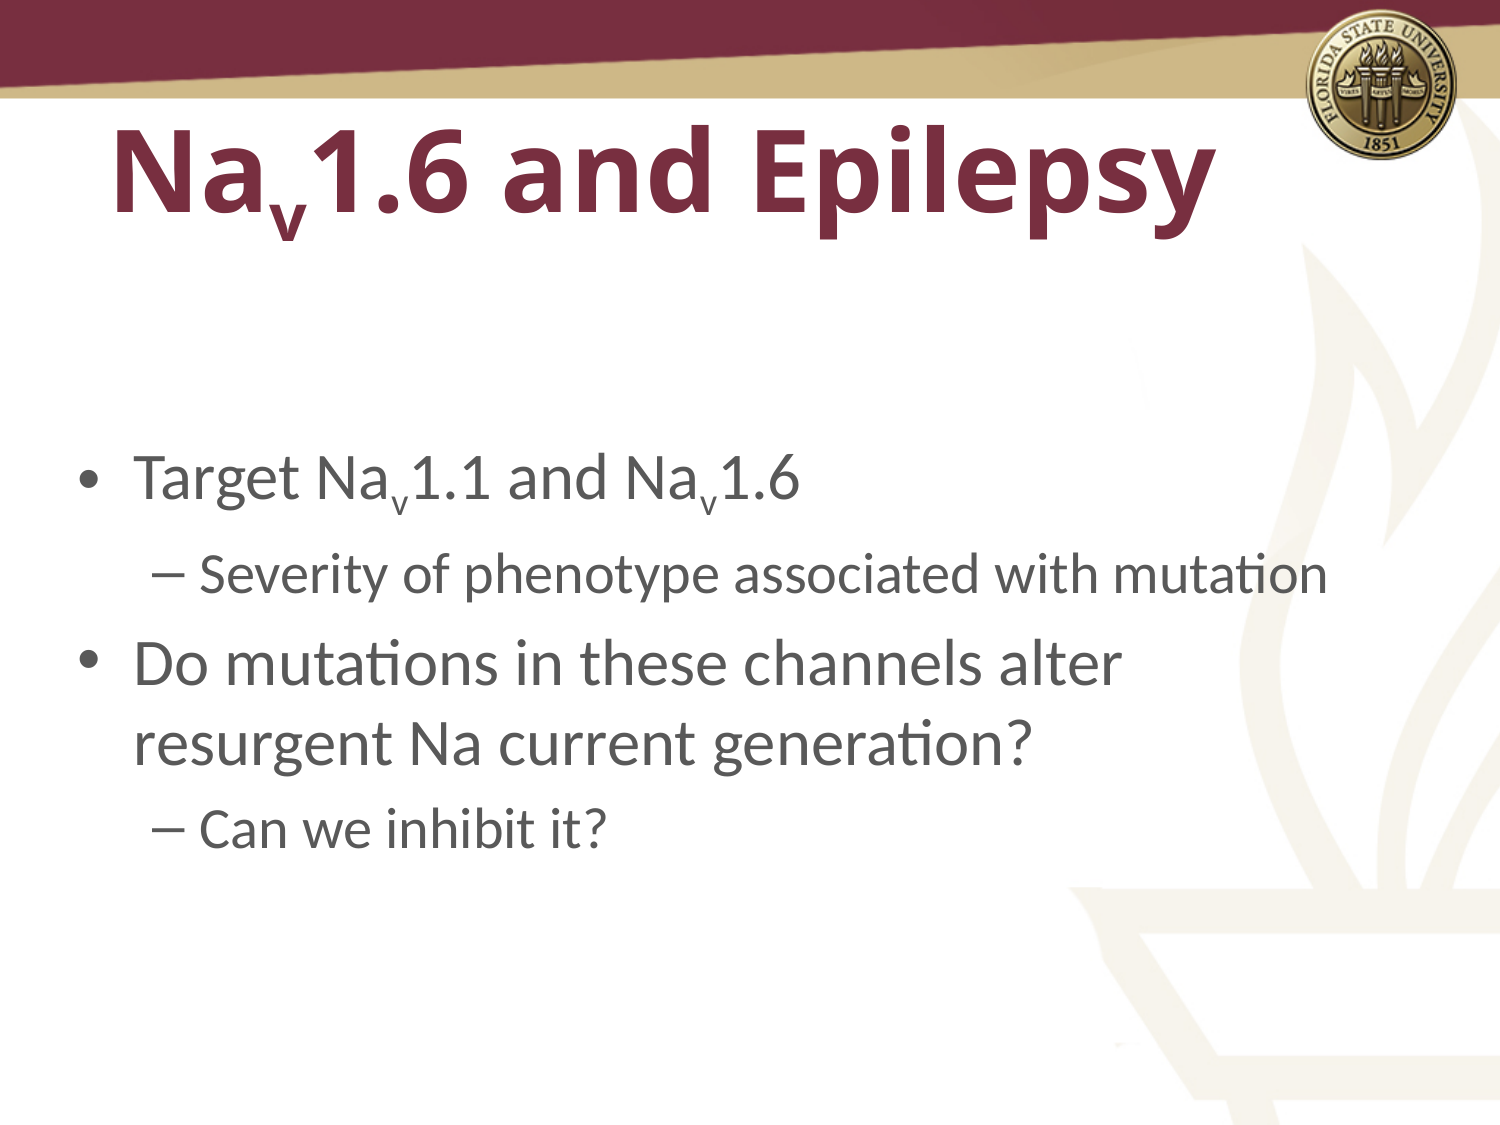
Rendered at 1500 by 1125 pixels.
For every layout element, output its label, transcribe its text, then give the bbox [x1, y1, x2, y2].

title Nav1.6 and Epilepsy [62, 174, 1413, 401]
picture [0, 0, 1500, 1125]
list Target Nav1.1 and Nav1.6 Severity of phenotype associated with mutation Do mutations in these channels alter resurgent Na current generation? Can we inhibit it? [62, 424, 1413, 1101]
